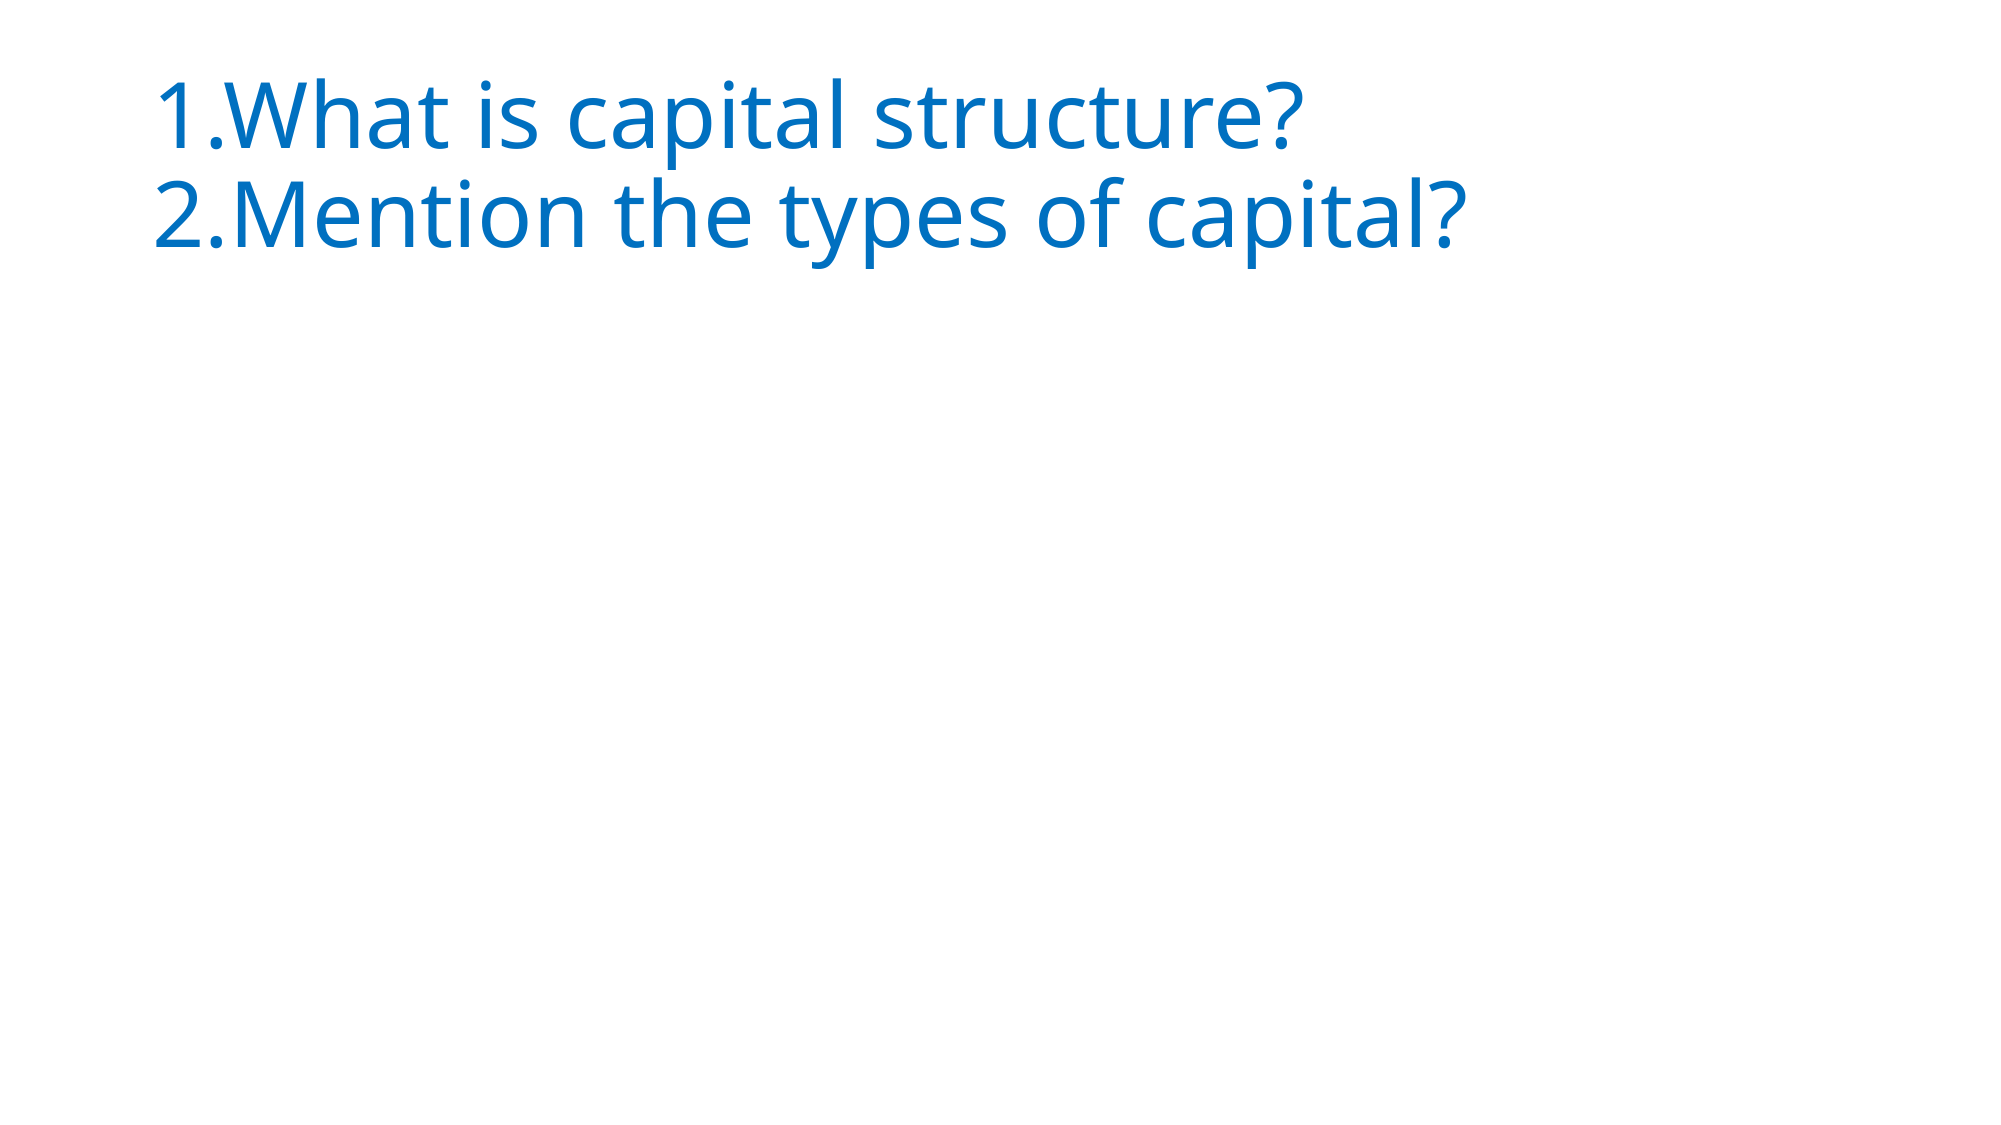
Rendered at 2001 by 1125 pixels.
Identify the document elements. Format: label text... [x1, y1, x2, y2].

title 1.What is capital structure? 2.Mention the types of capital? [137, 59, 1863, 278]
